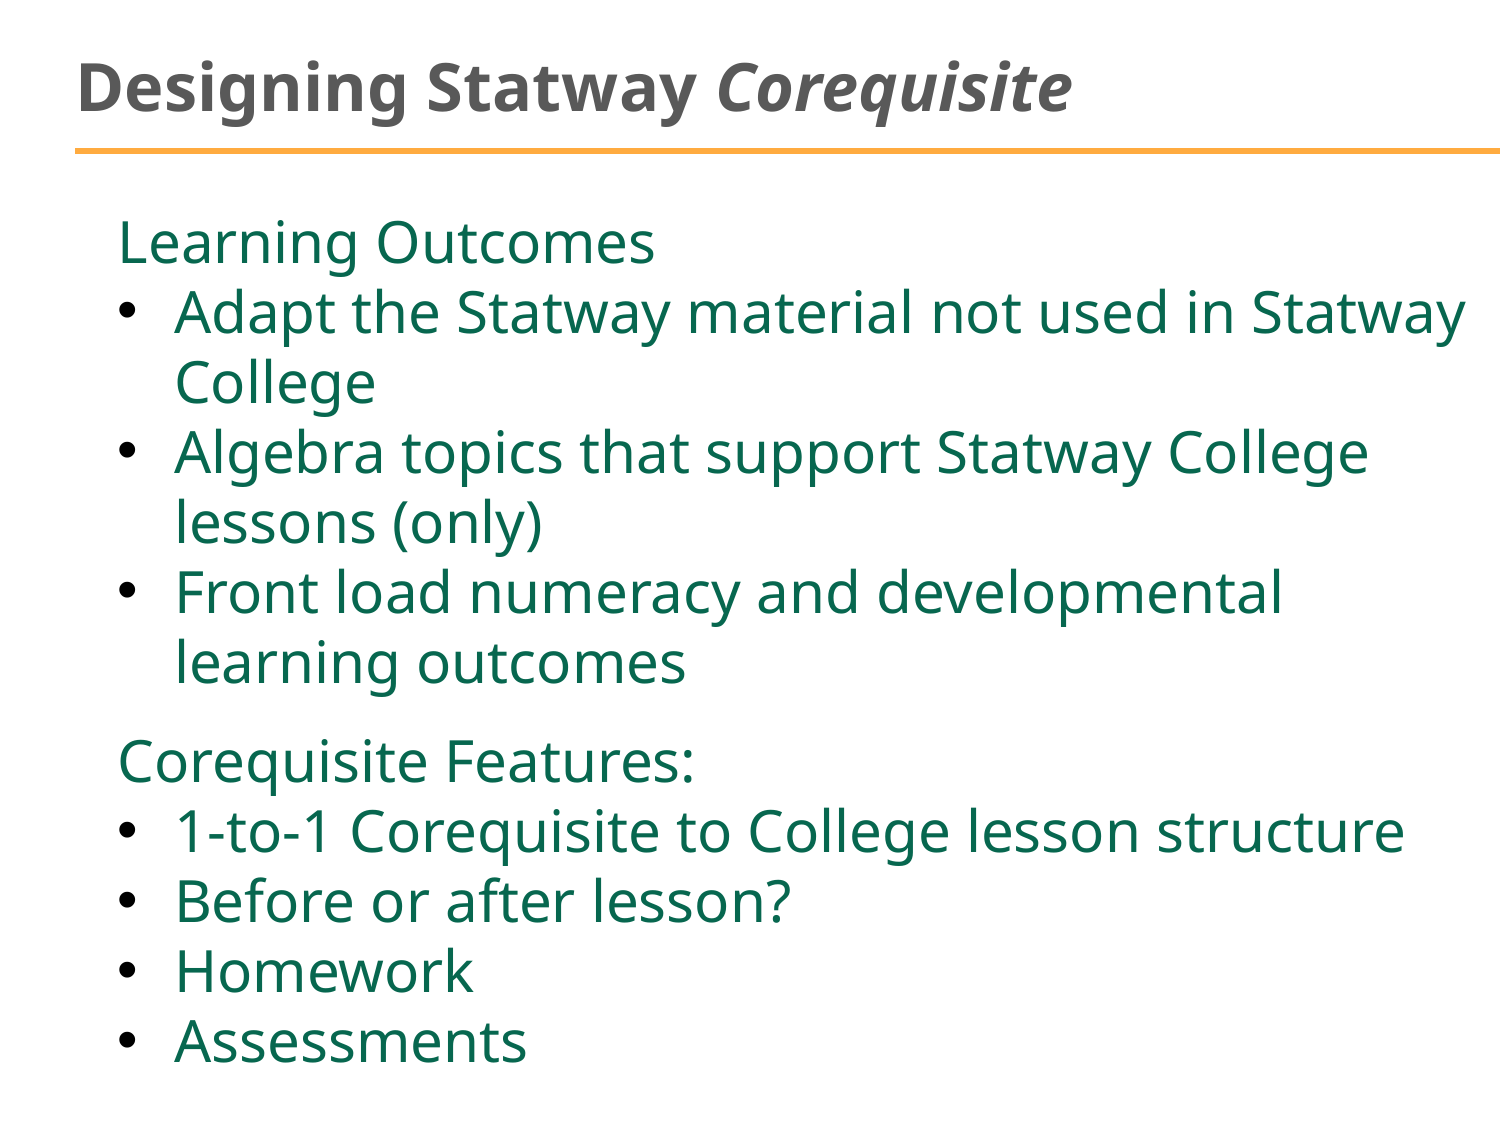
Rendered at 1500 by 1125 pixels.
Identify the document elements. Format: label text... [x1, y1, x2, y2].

list Learning Outcomes Adapt the Statway material not used in Statway College Algebra topics that support Statway College lessons (only) Front load numeracy and developmental learning outcomes Corequisite Features: 1-to-1 Corequisite to College lesson structure Before or after lesson? Homework Assessments [77, 189, 1500, 1125]
title Designing Statway Corequisite [60, 31, 1411, 138]
